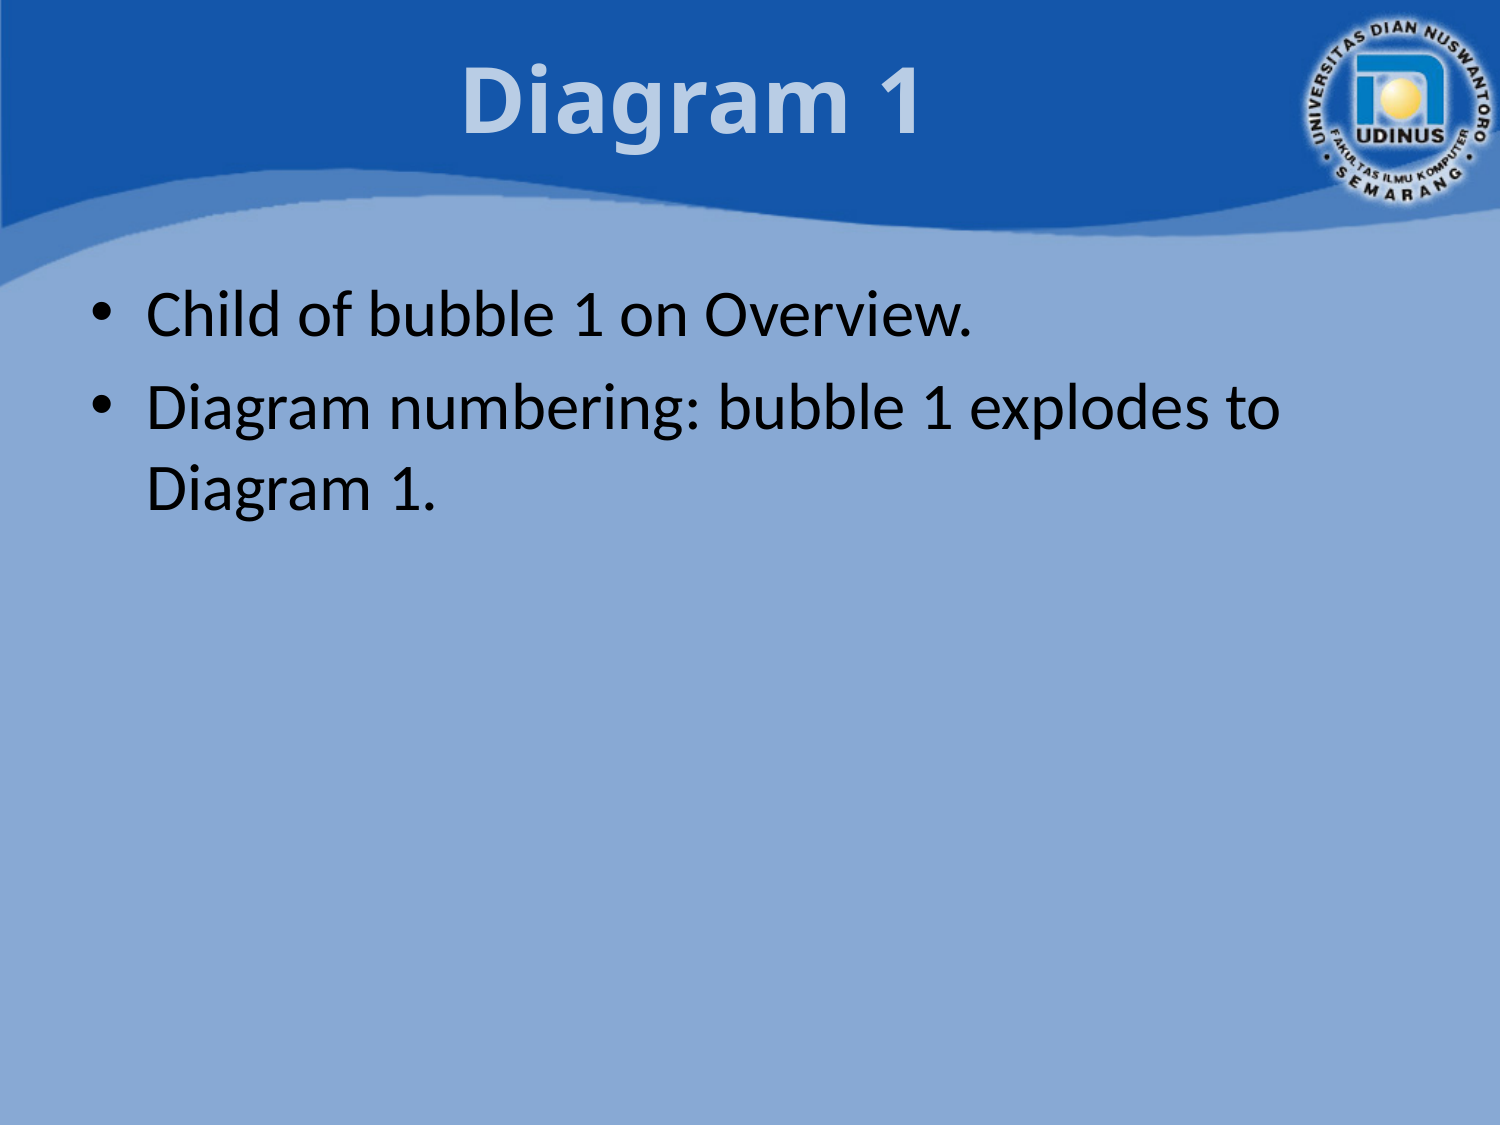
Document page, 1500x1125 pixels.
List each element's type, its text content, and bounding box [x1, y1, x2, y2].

title Diagram 1 [62, 2, 1325, 191]
picture [0, 0, 1500, 1125]
list Child of bubble 1 on Overview. Diagram numbering: bubble 1 explodes to Diagram 1. [75, 262, 1425, 1005]
